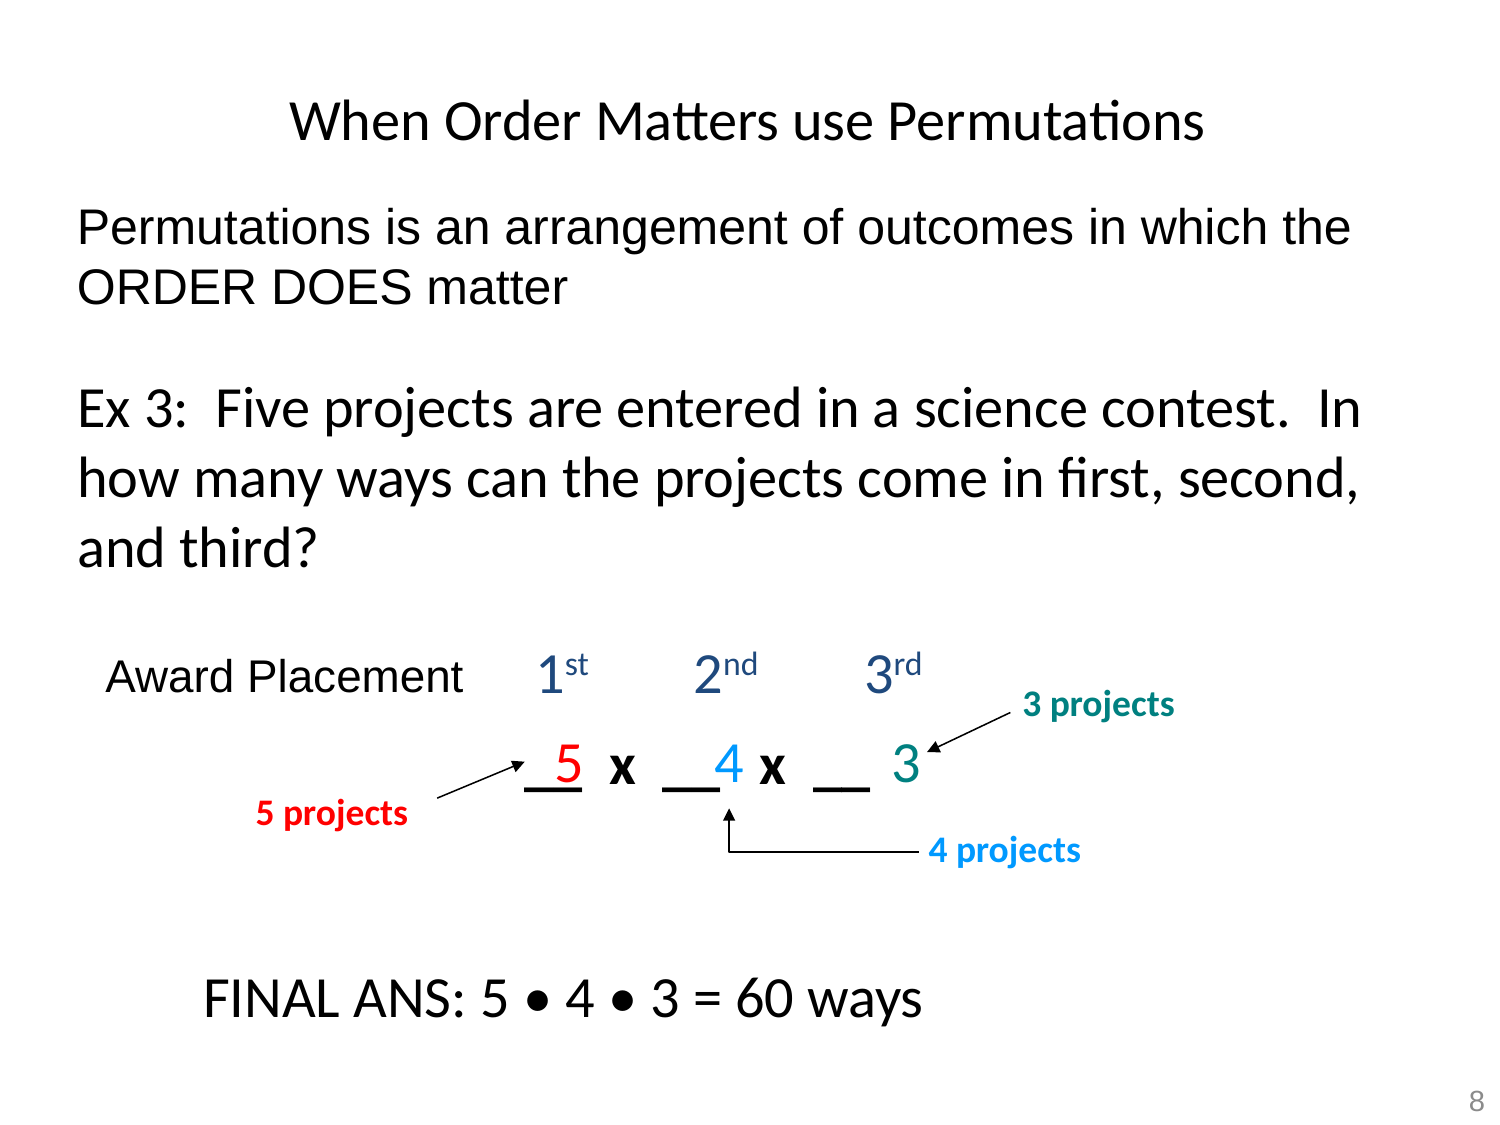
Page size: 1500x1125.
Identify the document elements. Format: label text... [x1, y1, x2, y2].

text_box Award Placement [90, 639, 479, 710]
text_box 3 projects [1007, 672, 1211, 732]
text_box __ x __ x __ [470, 718, 1021, 804]
text_box 3rd [849, 627, 938, 713]
text_box 4 projects [913, 817, 1117, 878]
text_box [927, 712, 1011, 753]
text_box 1st [520, 627, 604, 713]
text_box 5 projects [240, 780, 444, 841]
text_box [437, 760, 525, 799]
text_box [722, 808, 913, 853]
text_box 3 [877, 716, 954, 802]
text_box When Order Matters use Permutations [122, 75, 1374, 160]
slide_number 8 [1112, 1074, 1500, 1125]
text_box Permutations is an arrangement of outcomes in which the ORDER DOES matter [62, 187, 1382, 323]
text_box Ex 3: Five projects are entered in a science contest. In how many ways can the projects come in first, second, and third? [62, 362, 1403, 587]
text_box FINAL ANS: 5 • 4 • 3 = 60 ways [188, 951, 1238, 1037]
text_box 4 [699, 716, 776, 802]
text_box 5 [539, 716, 616, 802]
text_box 2nd [678, 627, 774, 713]
